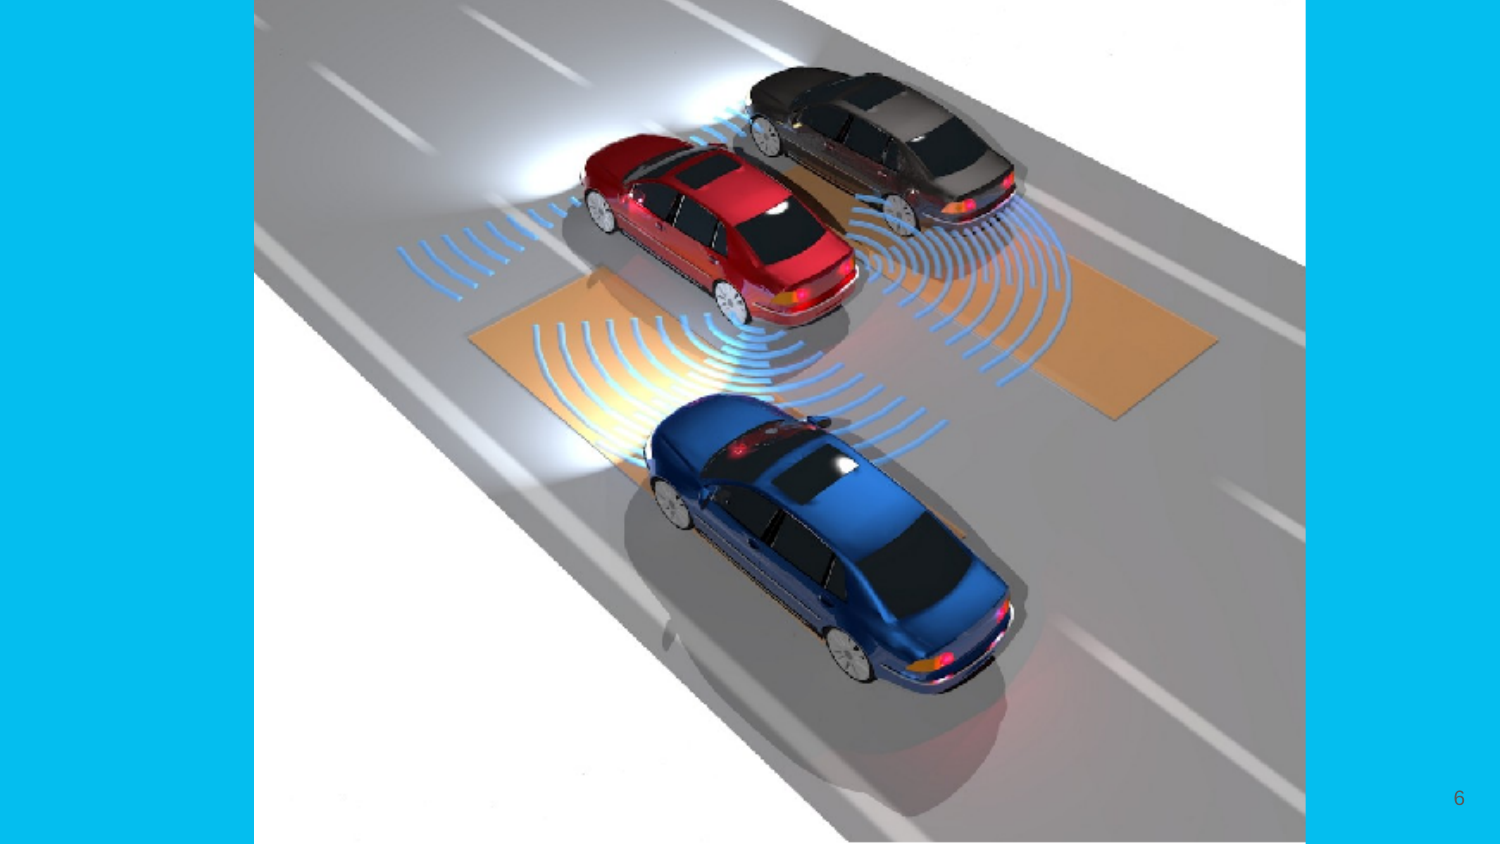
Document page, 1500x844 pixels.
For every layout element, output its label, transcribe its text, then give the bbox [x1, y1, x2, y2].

picture [255, 0, 1305, 844]
slide_number 6 [1389, 764, 1480, 830]
